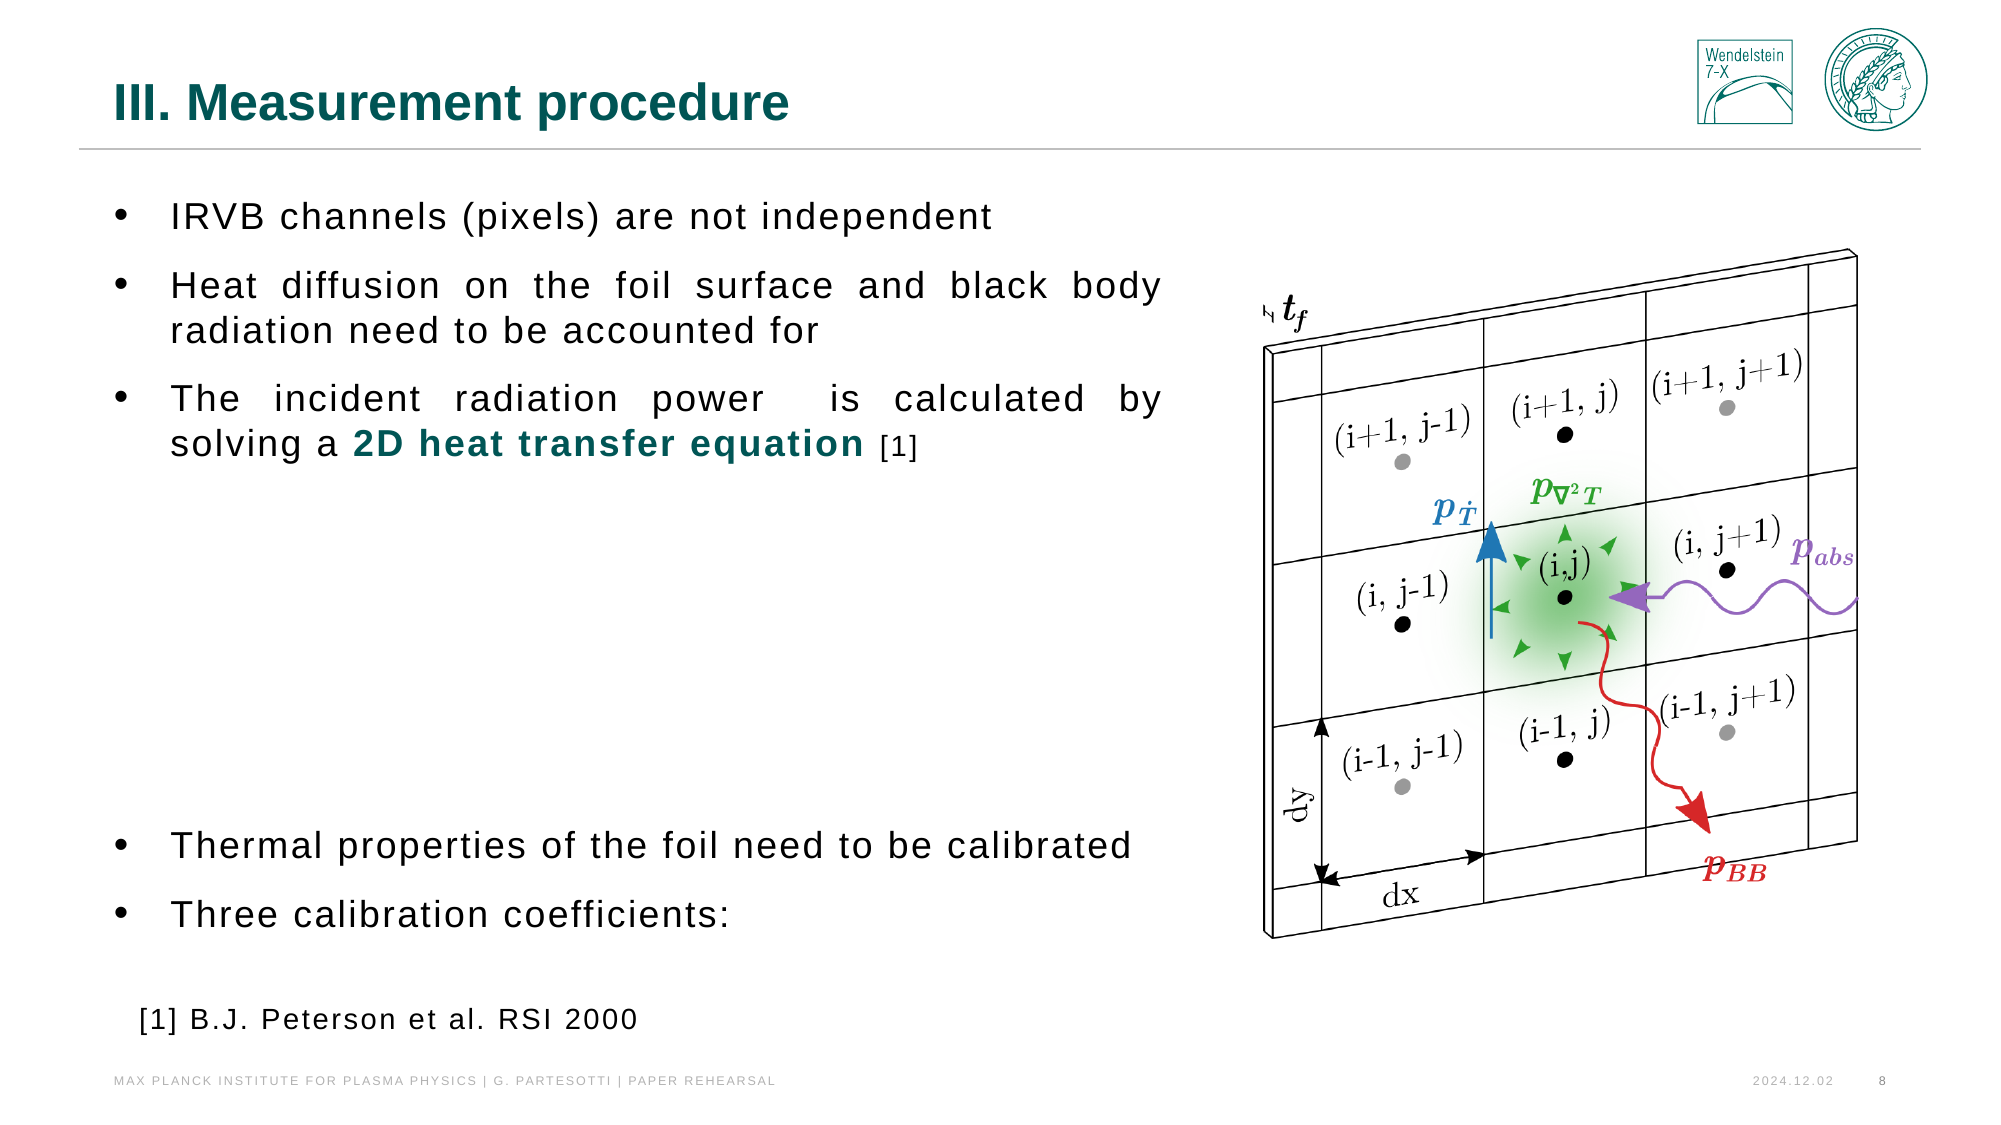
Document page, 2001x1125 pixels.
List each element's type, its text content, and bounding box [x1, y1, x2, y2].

picture [1263, 248, 1859, 939]
title III. Measurement procedure [114, 72, 1685, 220]
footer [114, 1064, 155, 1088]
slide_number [155, 1064, 1833, 1088]
slide_number 8 [1833, 1064, 1886, 1088]
text_box [1] B.J. Peterson et al. RSI 2000 [139, 992, 1190, 1067]
